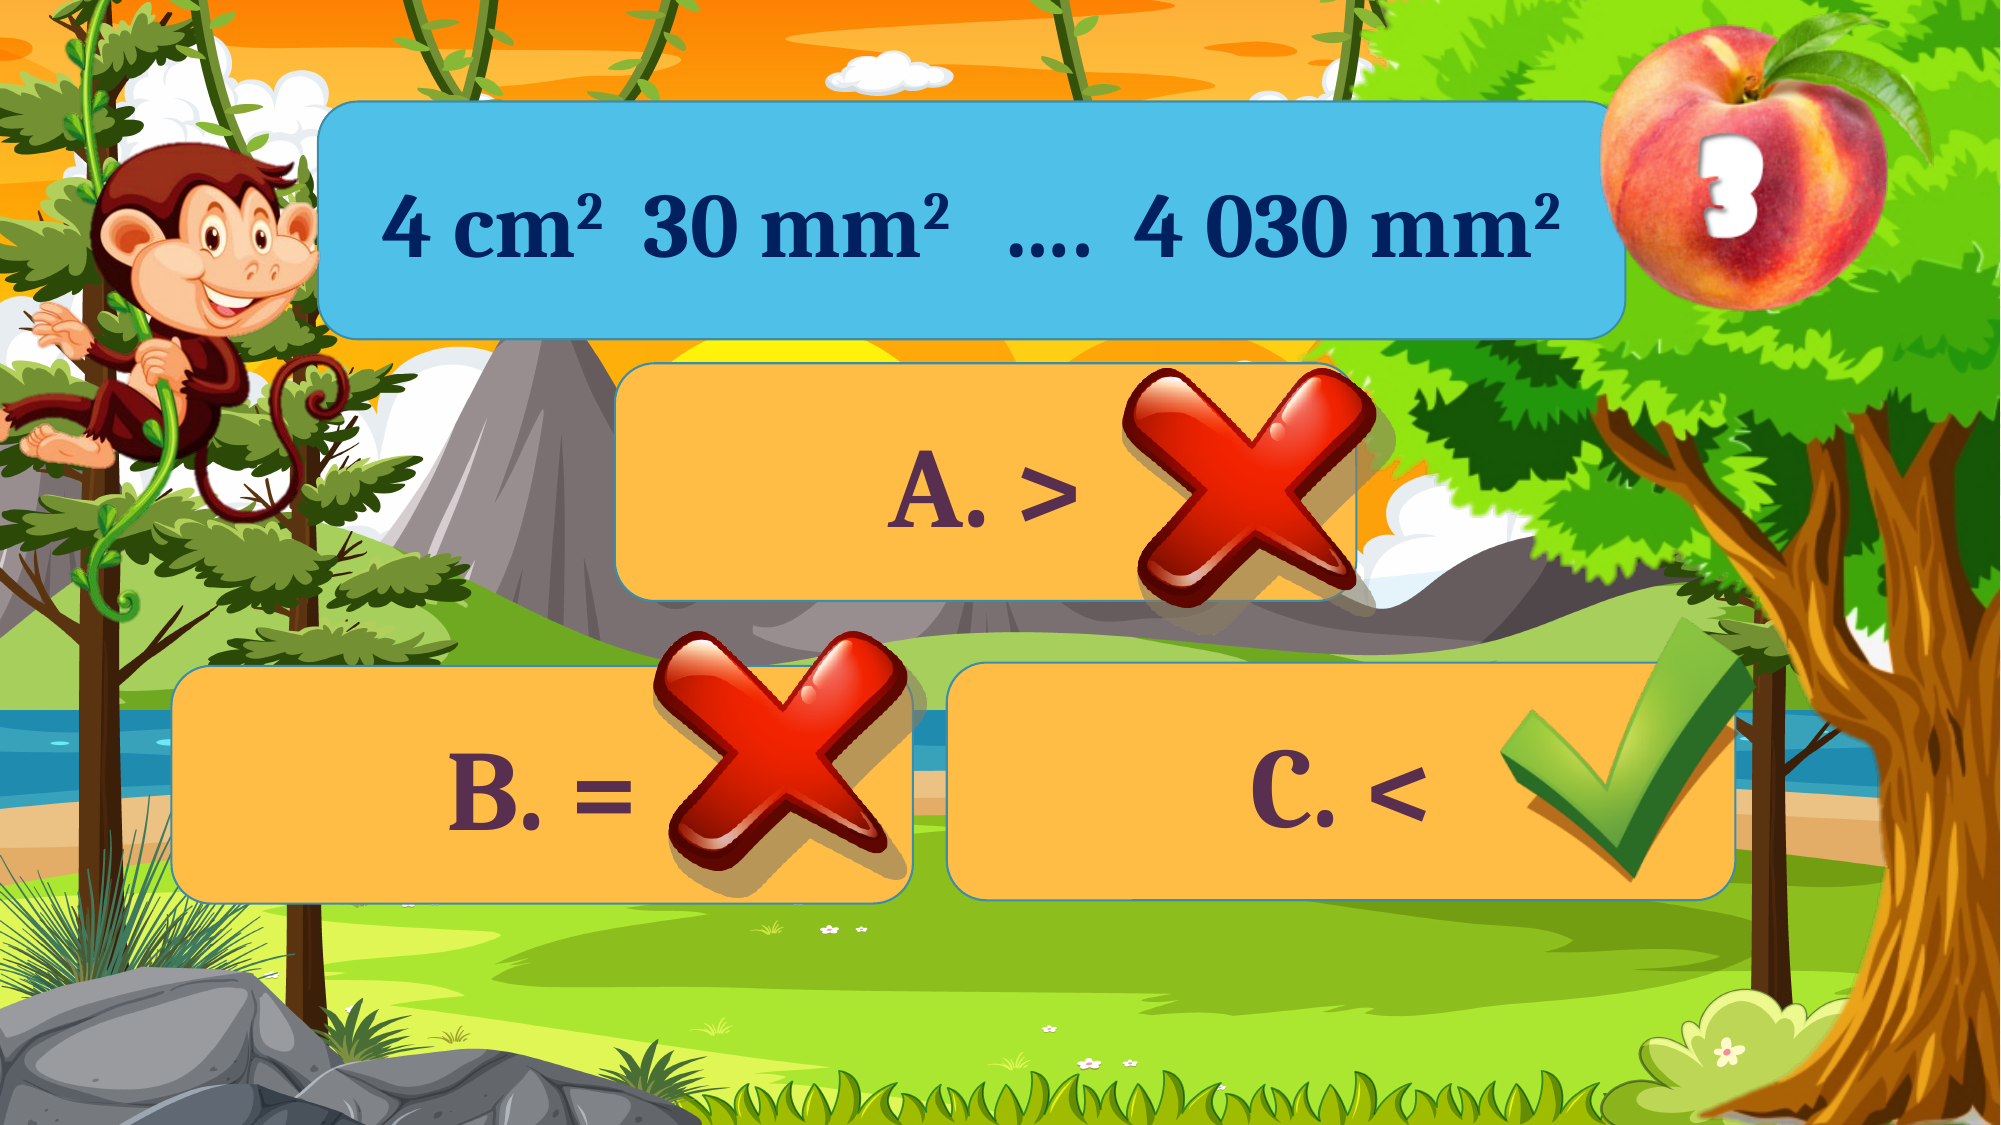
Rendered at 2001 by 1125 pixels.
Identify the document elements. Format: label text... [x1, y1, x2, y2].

text_box A. > [613, 362, 1253, 603]
picture [0, 0, 2001, 1125]
text_box 4 cm2 30 mm2 …. 4 030 mm2 [551, 100, 1253, 341]
text_box B. = [170, 664, 896, 905]
text_box C. < [945, 661, 1253, 902]
